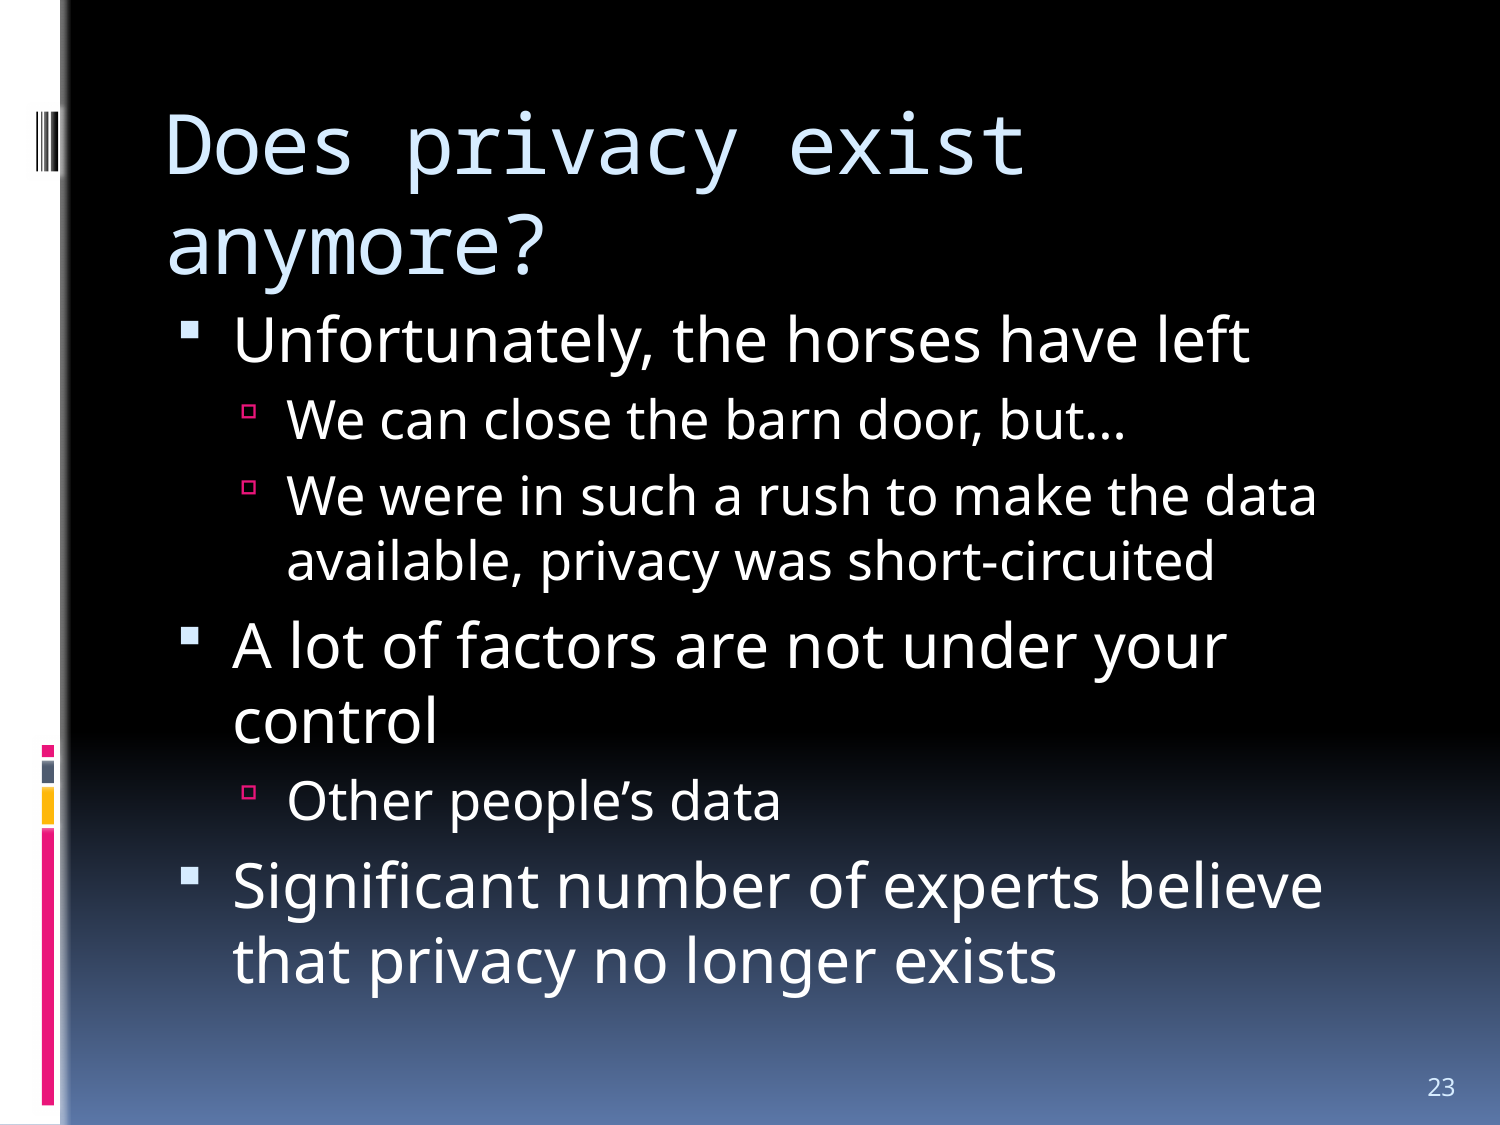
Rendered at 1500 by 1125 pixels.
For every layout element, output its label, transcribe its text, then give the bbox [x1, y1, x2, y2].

title Does privacy exist anymore? [150, 83, 1425, 234]
slide_number 23 [1412, 1052, 1488, 1113]
list Unfortunately, the horses have left We can close the barn door, but… We were in such a rush to make the data available, privacy was short-circuited A lot of factors are not under your control Other people’s data Significant number of experts believe that privacy no longer exists [150, 292, 1425, 1043]
